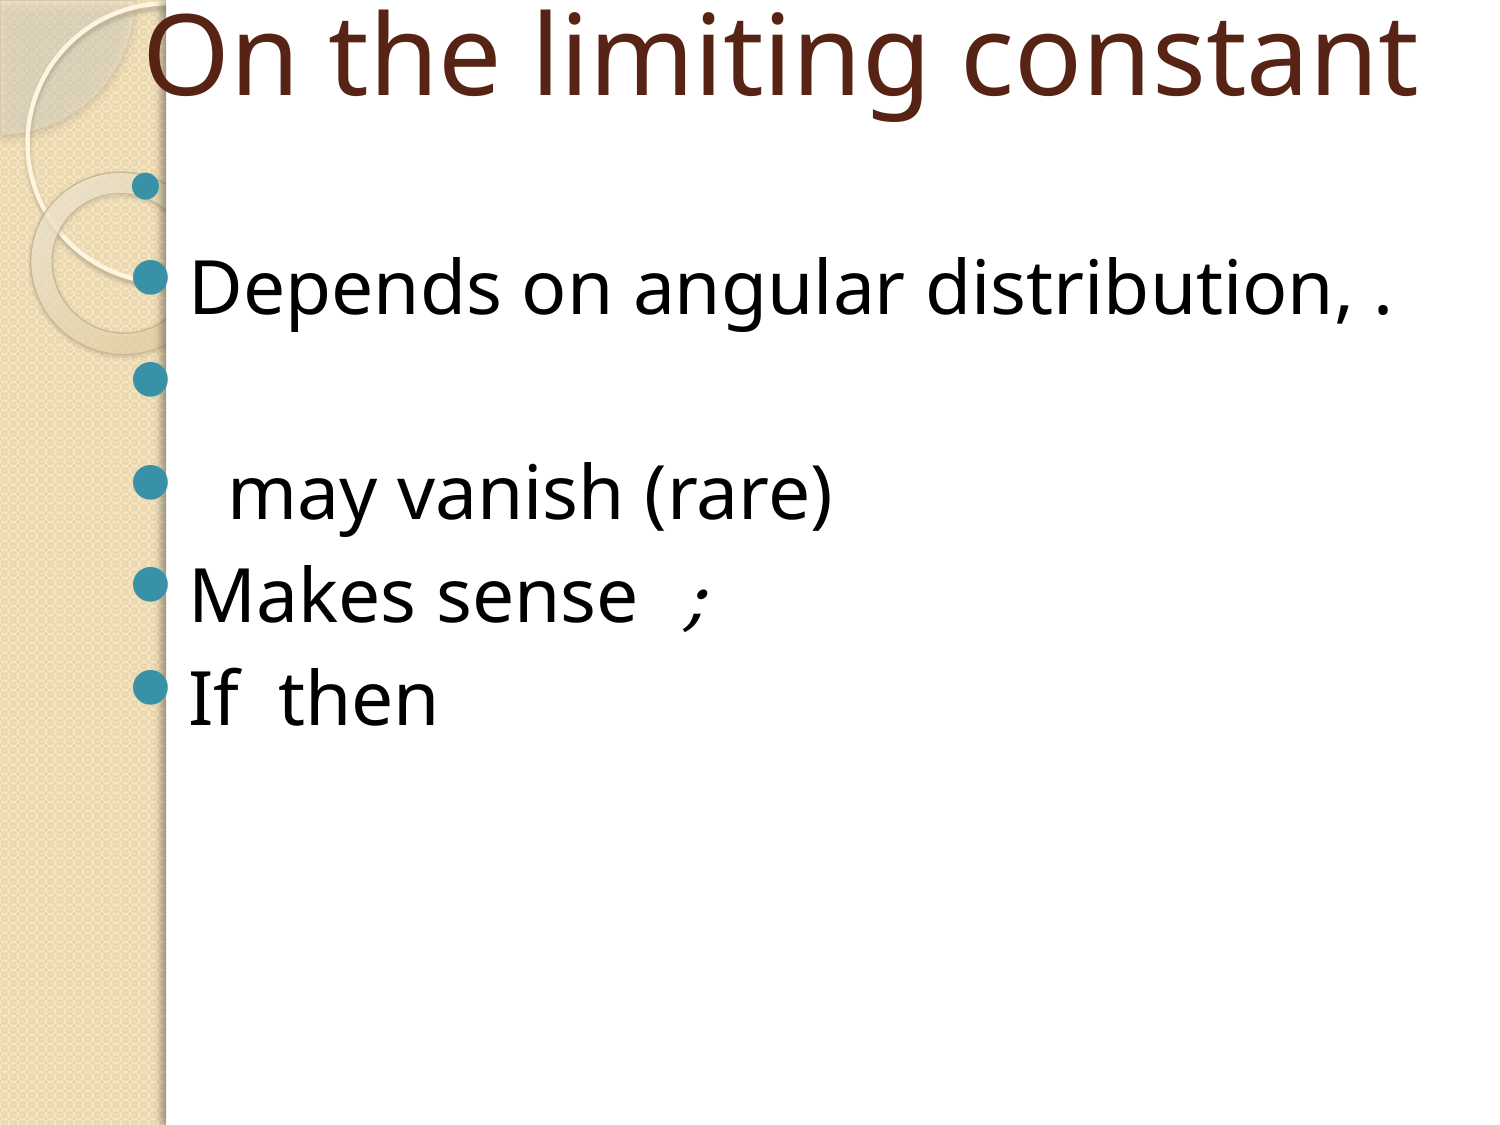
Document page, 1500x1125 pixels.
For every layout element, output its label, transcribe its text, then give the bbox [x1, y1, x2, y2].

title On the limiting constant [99, 0, 1463, 138]
